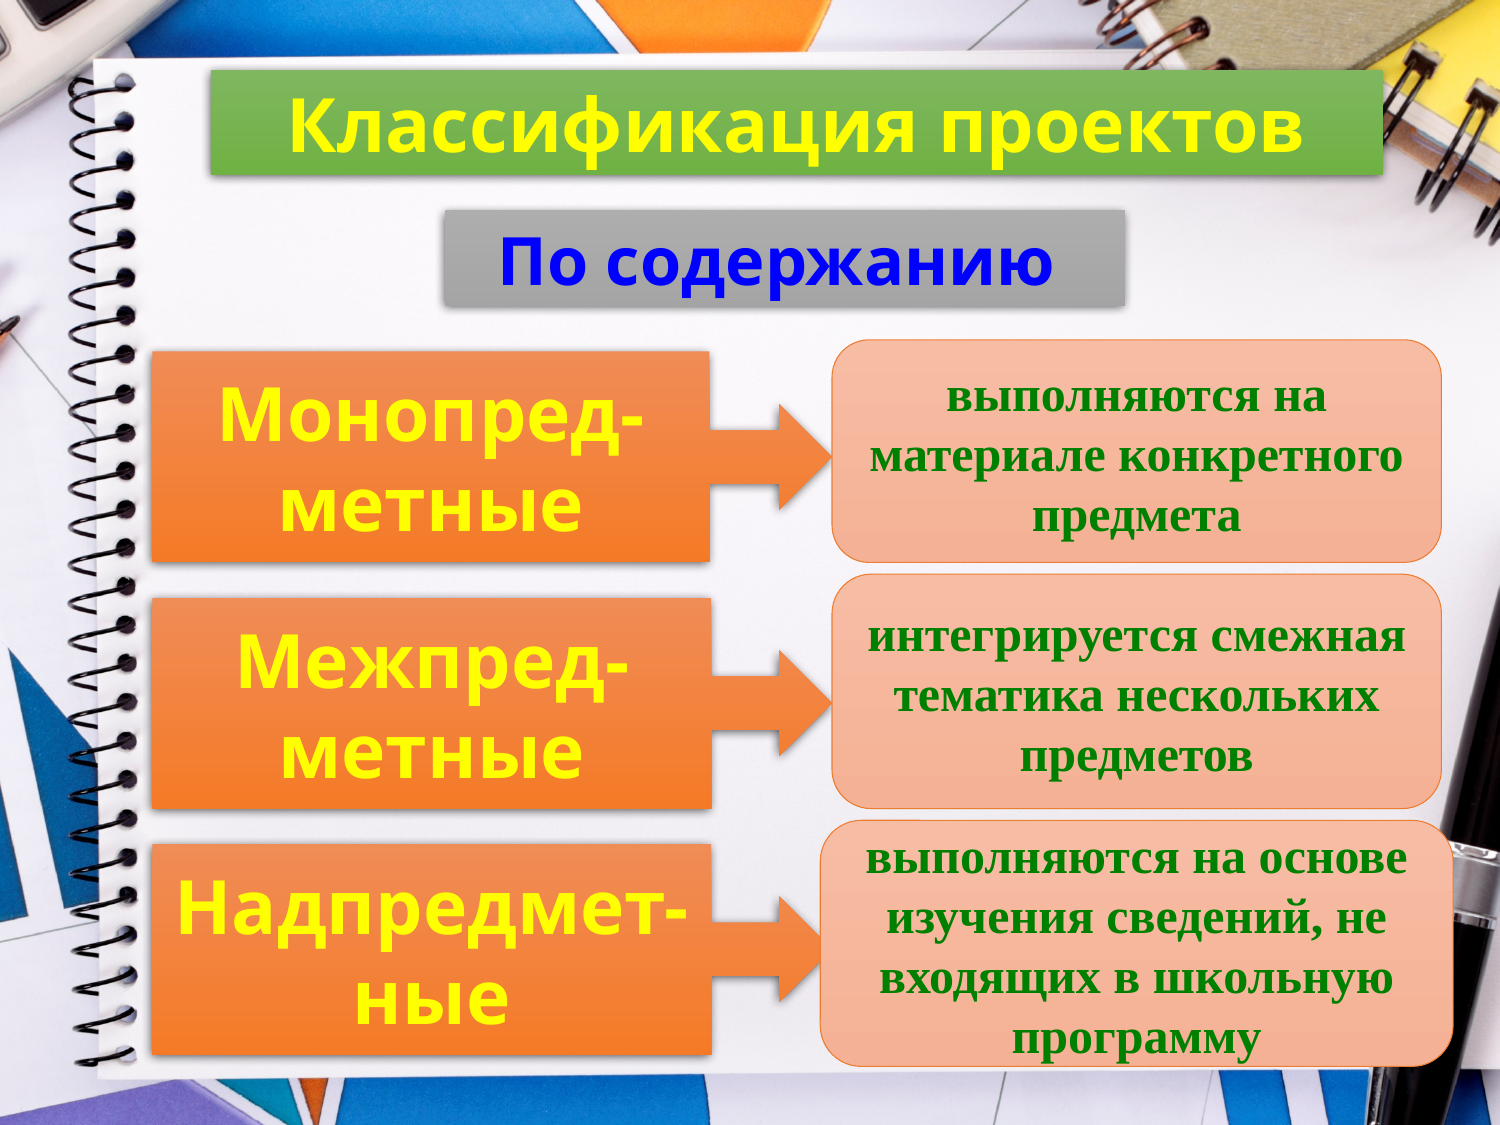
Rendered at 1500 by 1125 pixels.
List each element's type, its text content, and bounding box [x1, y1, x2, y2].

text_box Межпред-метные [152, 597, 831, 809]
text_box Классификация проектов [210, 70, 1383, 175]
text_box выполняются на основе изучения сведений, не входящих в школьную программу [819, 819, 1454, 1067]
picture [0, 0, 1500, 1125]
text_box По содержанию [445, 210, 1125, 306]
text_box интегрируется смежная тематика нескольких предметов [831, 573, 1442, 810]
text_box Надпредмет-ные [152, 843, 819, 1055]
text_box выполняются на материале конкретного предмета [831, 339, 1442, 563]
text_box Монопред-метные [152, 351, 831, 563]
